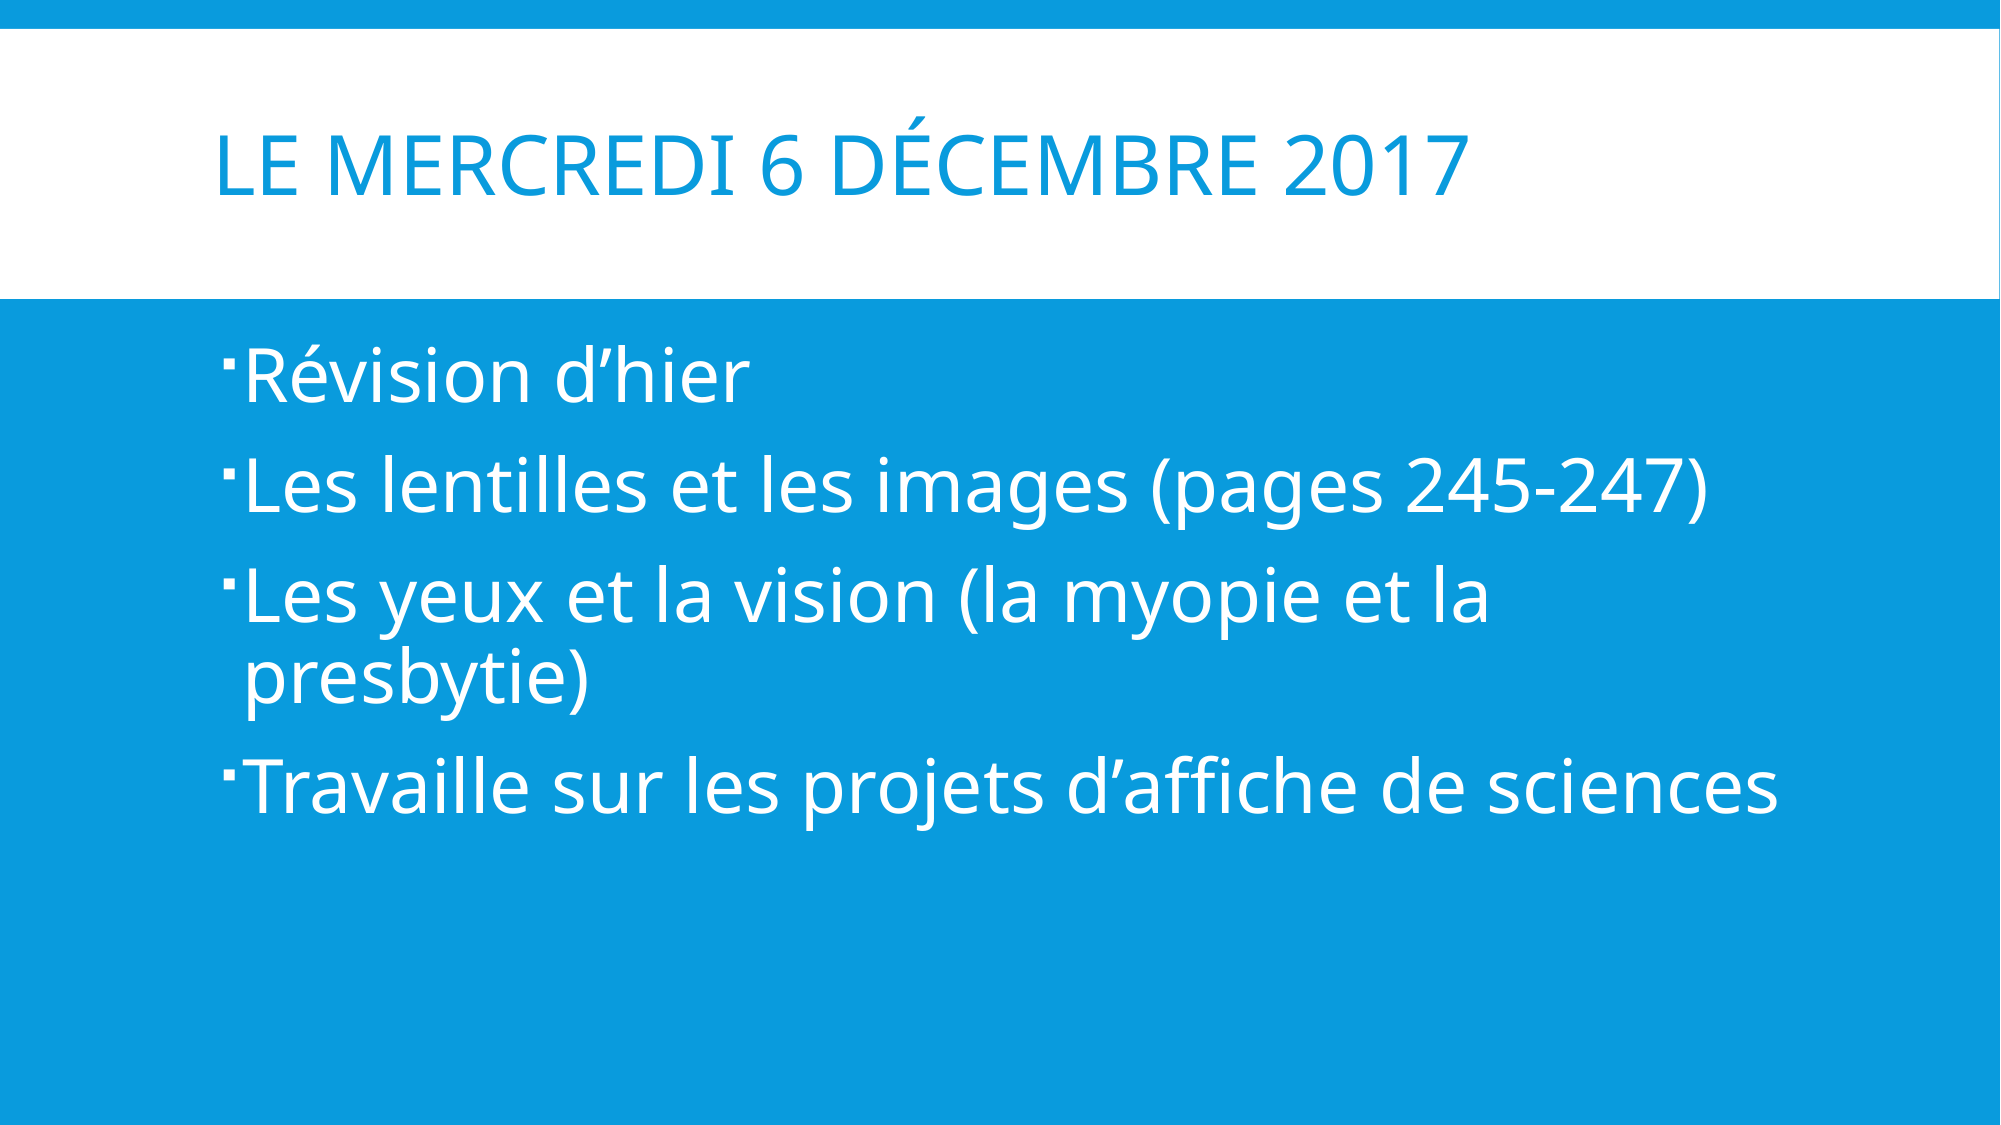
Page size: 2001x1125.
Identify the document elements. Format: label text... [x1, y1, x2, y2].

list Révision d’hier Les lentilles et les images (pages 245-247) Les yeux et la vision (la myopie et la presbytie) Travaille sur les projets d’affiche de sciences [197, 329, 1803, 1020]
title lE mercredi 6 décembre 2017 [197, 46, 1803, 295]
